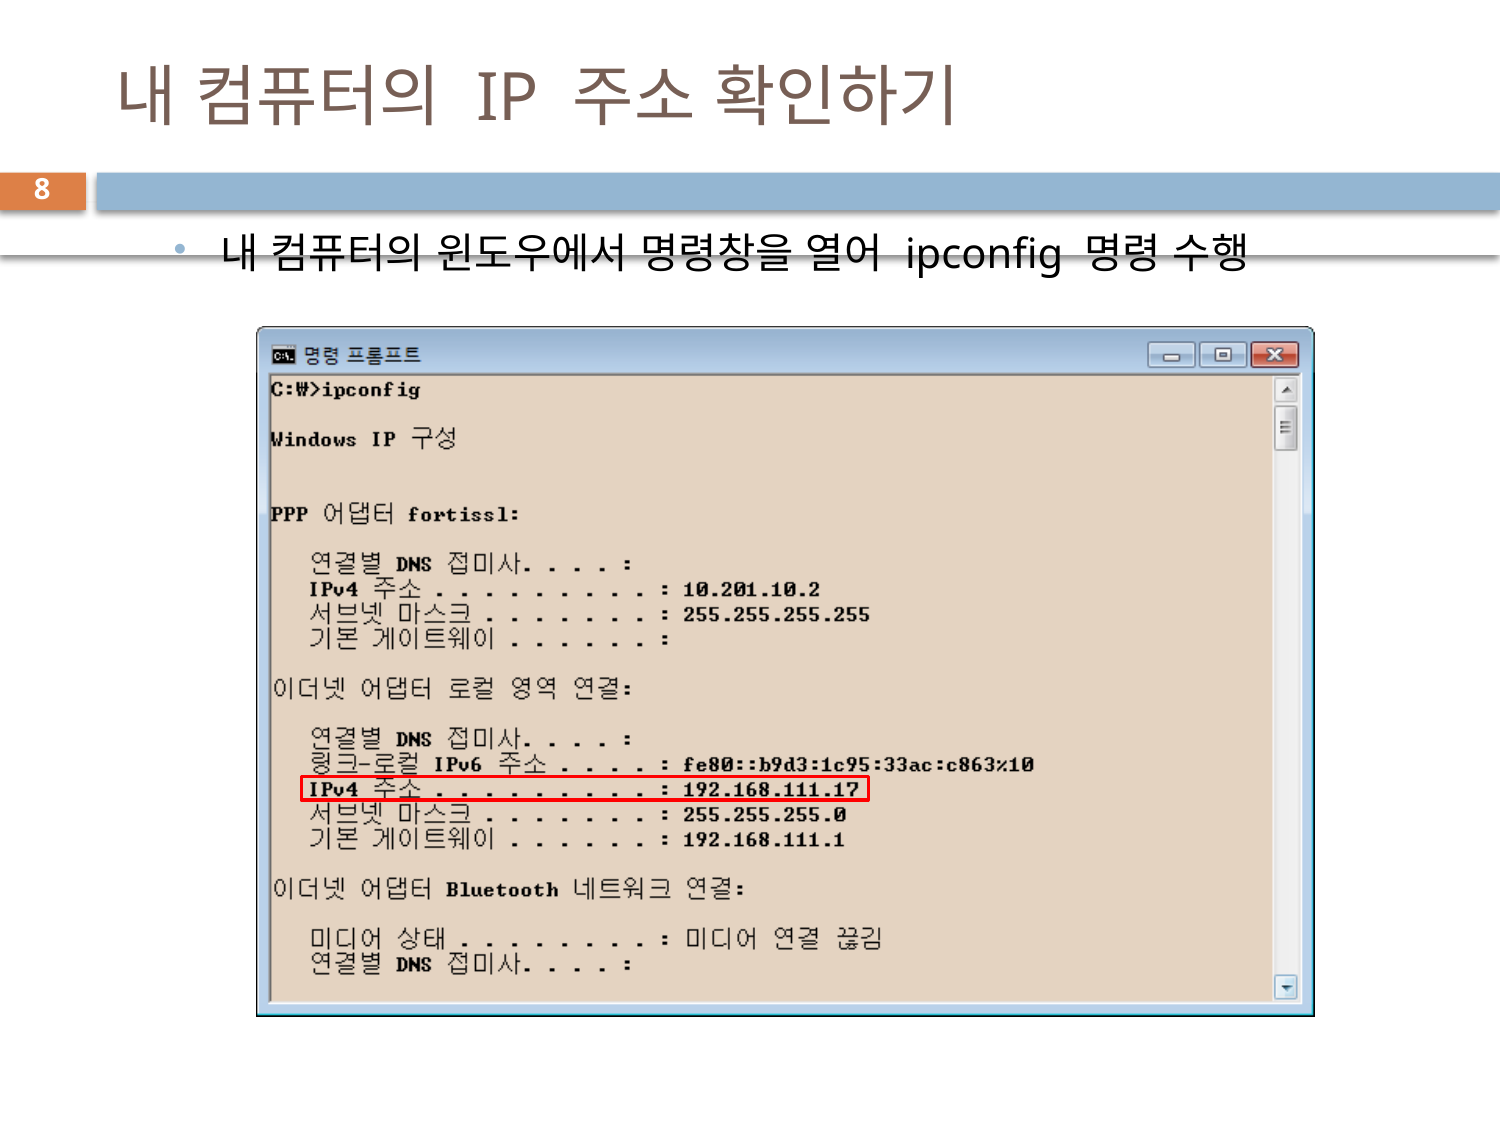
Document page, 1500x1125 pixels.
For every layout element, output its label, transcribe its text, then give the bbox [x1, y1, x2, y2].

list 내 컴퓨터의 윈도우에서 명령창을 열어 ipconfig 명령 수행 [100, 219, 1438, 1047]
slide_number 8 [0, 170, 87, 211]
title 내 컴퓨터의 IP 주소 확인하기 [100, 37, 1438, 149]
picture [256, 325, 1315, 1018]
